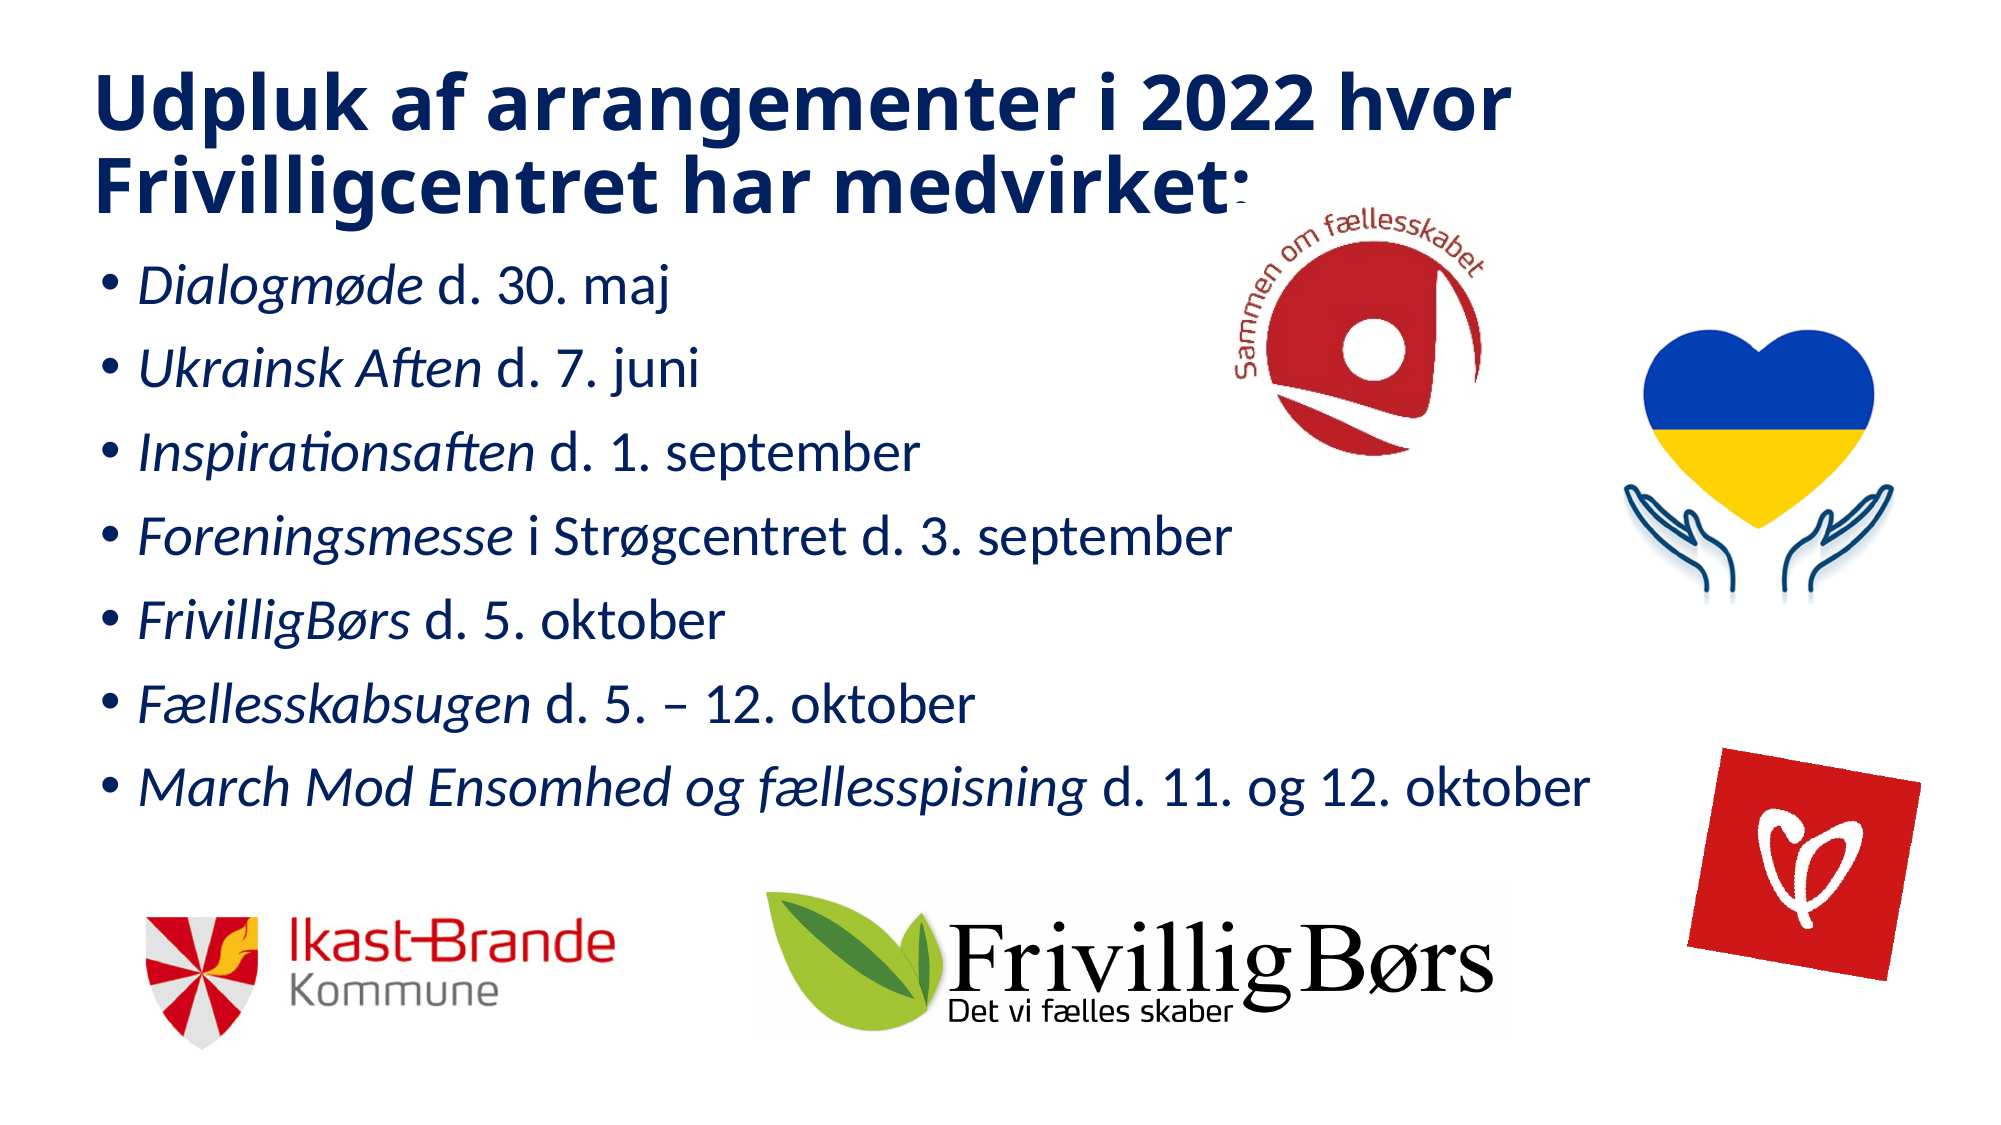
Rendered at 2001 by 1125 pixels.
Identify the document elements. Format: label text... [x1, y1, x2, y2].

list Dialogmøde d. 30. maj Ukrainsk Aften d. 7. juni Inspirationsaften d. 1. september Foreningsmesse i Strøgcentret d. 3. september FrivilligBørs d. 5. oktober Fællesskabsugen d. 5. – 12. oktober March Mod Ensomhed og fællesspisning d. 11. og 12. oktober [85, 246, 1811, 961]
picture [1604, 299, 1924, 604]
picture [1687, 748, 1921, 981]
picture [753, 878, 1511, 1042]
title Udpluk af arrangementer i 2022 hvor Frivilligcentret har medvirket: [77, 55, 1924, 239]
picture [130, 900, 634, 1074]
picture [1231, 203, 1497, 468]
